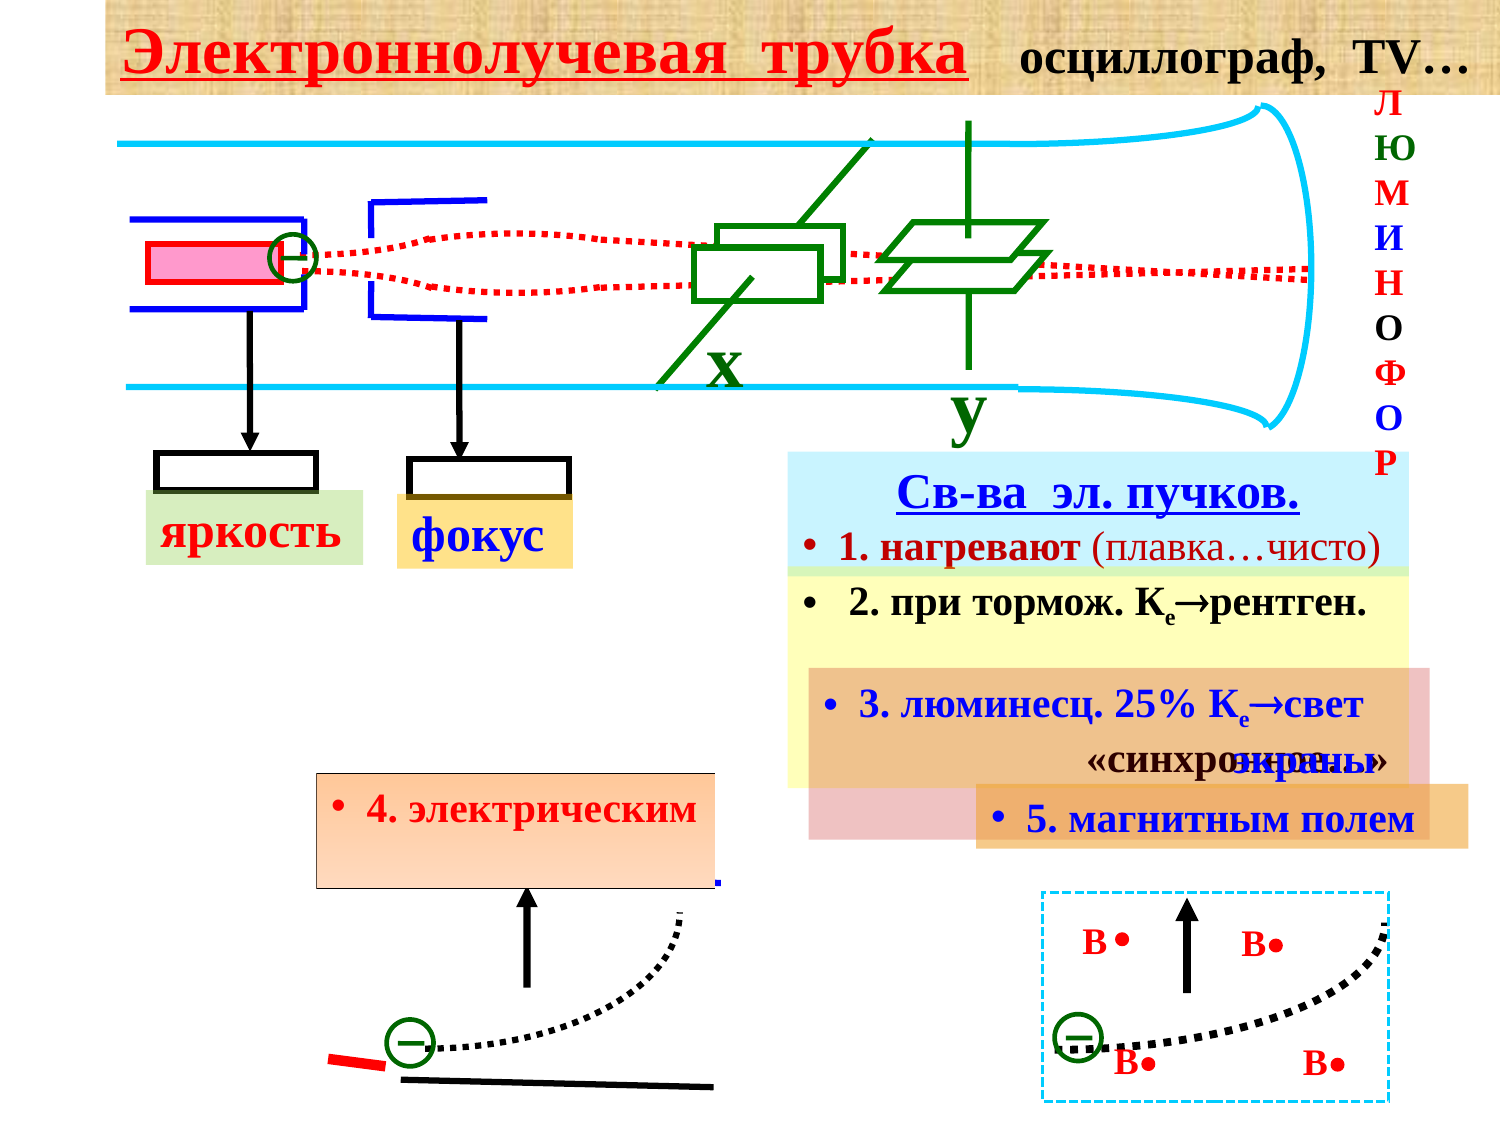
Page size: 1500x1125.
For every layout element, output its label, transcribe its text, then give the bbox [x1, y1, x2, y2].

text_box [156, 452, 317, 490]
text_box 2. при тормож. Керентген. «синхронное…» [787, 566, 1409, 789]
text_box 5. магнитным полем [976, 783, 1469, 849]
text_box [453, 445, 466, 459]
text_box 4. электрическим [316, 773, 715, 889]
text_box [1226, 911, 1326, 975]
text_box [327, 831, 722, 1088]
text_box ЛЮМИНОФОР [1359, 70, 1418, 493]
text_box [1042, 892, 1389, 1102]
text_box y [935, 445, 1054, 451]
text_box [1067, 907, 1172, 971]
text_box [269, 234, 317, 282]
text_box [409, 459, 570, 493]
text_box 3. люминесц. 25% Кесвет экраны [808, 667, 1430, 840]
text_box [116, 105, 1312, 429]
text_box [386, 1019, 434, 1067]
text_box яркость [145, 490, 364, 565]
text_box фокус [397, 493, 573, 569]
text_box [246, 445, 254, 452]
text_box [1054, 897, 1386, 1051]
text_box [1287, 1030, 1387, 1094]
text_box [1098, 1029, 1198, 1094]
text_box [880, 120, 1048, 371]
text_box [1054, 1013, 1102, 1062]
text_box электроннолучевая трубка осциллограф, TV… [105, 0, 1500, 95]
text_box Св-ва эл. пучков. 1. нагревают (плавка…чисто) [787, 451, 1409, 566]
